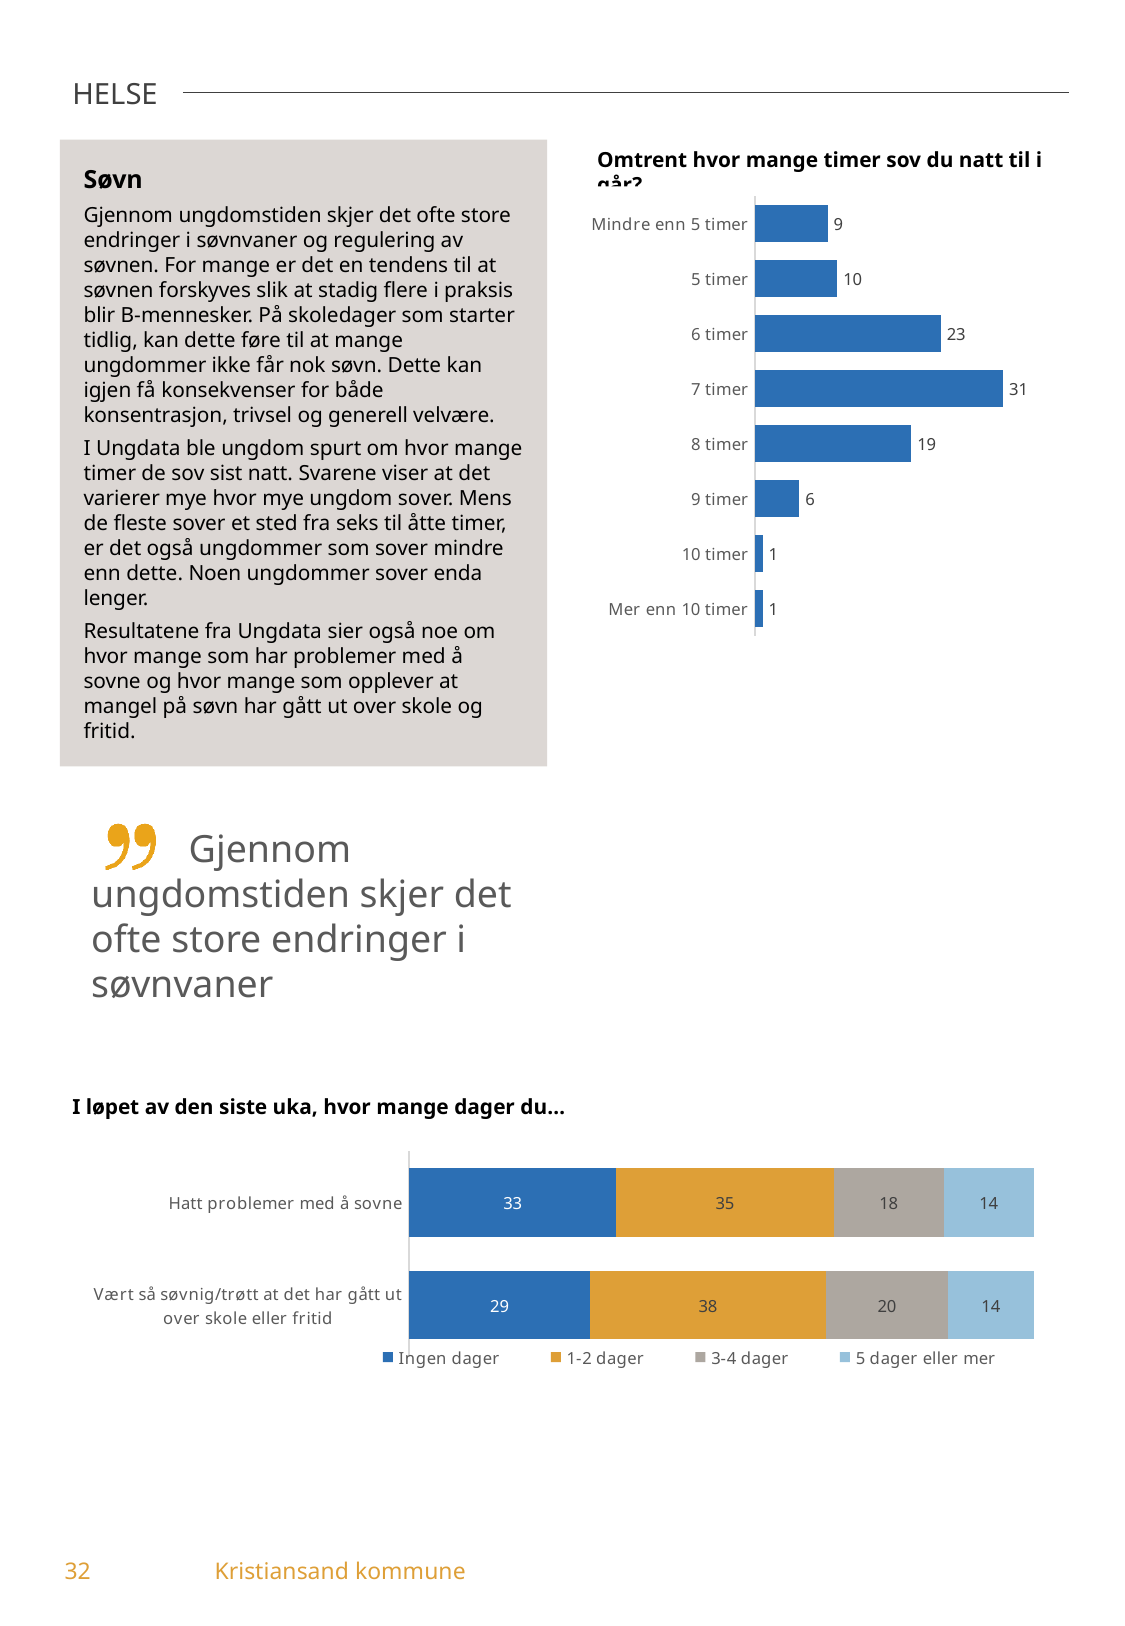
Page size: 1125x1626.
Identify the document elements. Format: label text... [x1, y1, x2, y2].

chart [57, 1148, 1069, 1383]
text_box I løpet av den siste uka, hvor mange dager du… [57, 1086, 1067, 1126]
text_box Gjennom ungdomstiden skjer det ofte store endringer i søvnvaner [72, 817, 548, 1013]
text_box 32 Kristiansand kommune [49, 1549, 1049, 1592]
chart [583, 186, 1069, 647]
picture [99, 817, 159, 876]
text_box Omtrent hvor mange timer sov du natt til i går? [582, 139, 1070, 205]
text_box HELSE [57, 68, 1067, 118]
text_box Søvn Gjennom ungdomstiden skjer det ofte store endringer i søvnvaner og regulering av søvnen. For mange er det en tendens til at søvnen forskyves slik at stadig flere i praksis blir B-mennesker. På skoledager som starter tidlig, kan dette føre til at mange ungdommer ikke får nok søvn. Dette kan igjen få konsekvenser for både konsentrasjon, trivsel og generell velvære. I Ungdata ble ungdom spurt om hvor mange timer de sov sist natt. Svarene viser at det varierer mye hvor mye ungdom sover. Mens de fleste sover et sted fra seks til åtte timer, er det også ungdommer som sover mindre enn dette. Noen ungdommer sover enda lenger. Resultatene fra Ungdata sier også noe om hvor mange som har problemer med å sovne og hvor mange som opplever at mangel på søvn har gått ut over skole og fritid. [59, 139, 548, 767]
